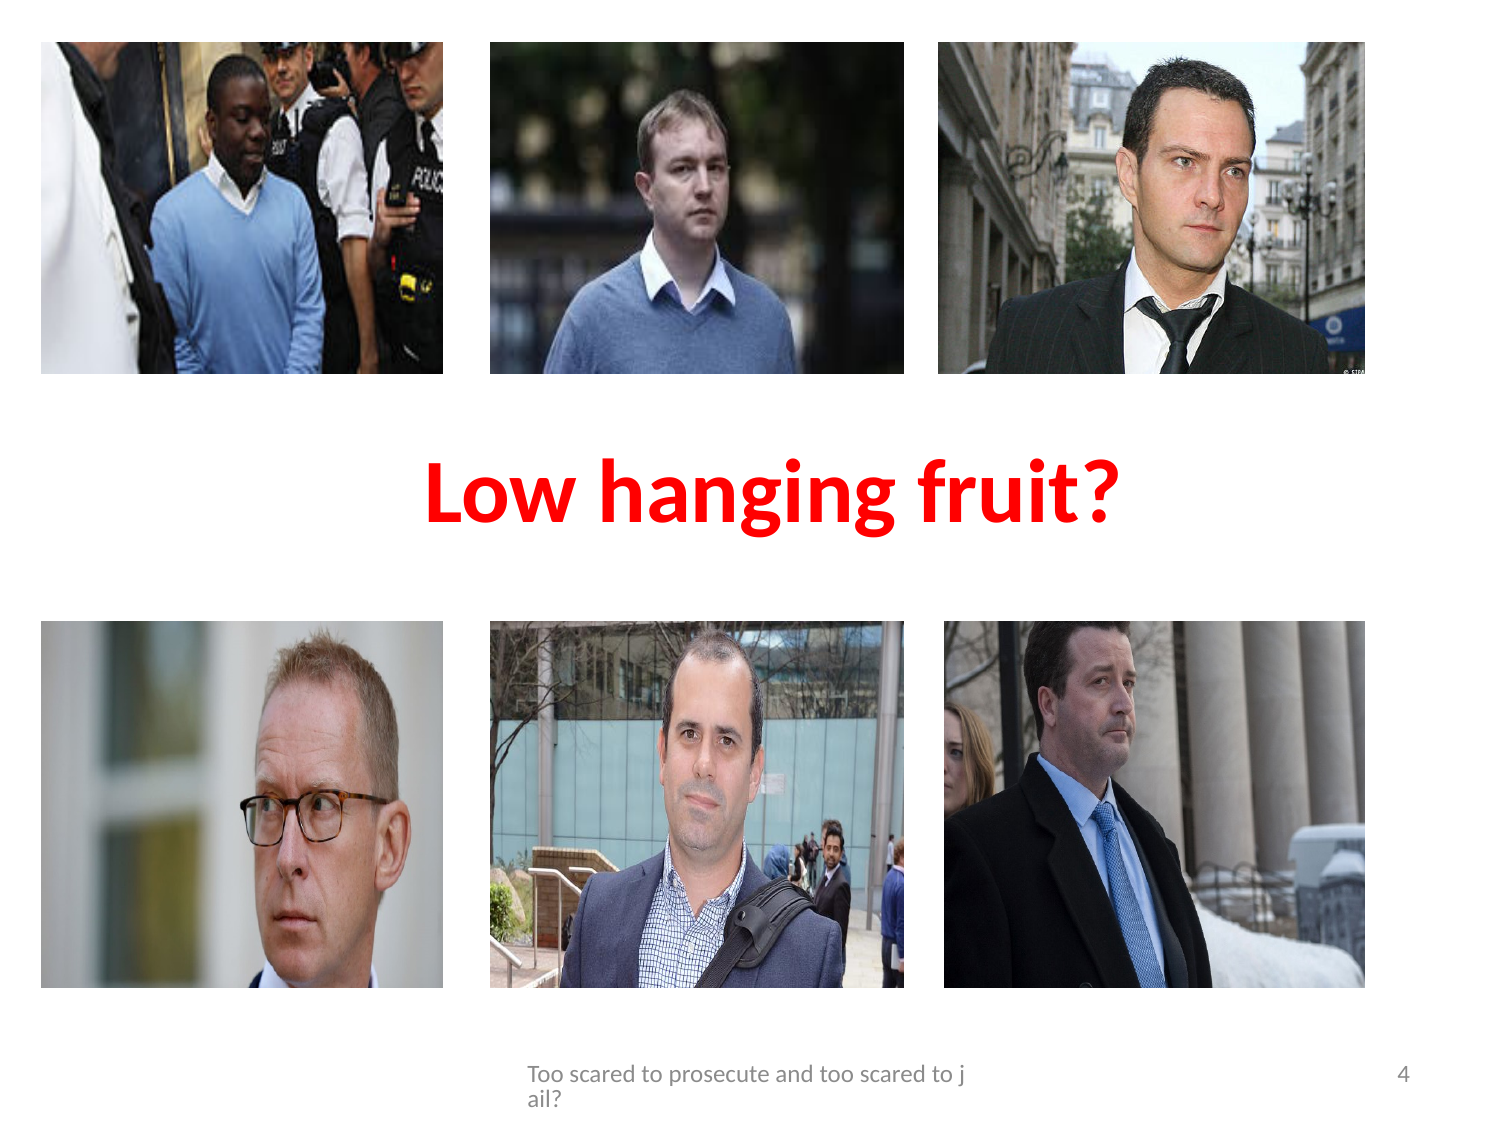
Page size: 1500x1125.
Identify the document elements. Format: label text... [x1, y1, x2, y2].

slide_number 4 [1074, 1042, 1425, 1103]
picture [41, 621, 444, 988]
picture [489, 621, 904, 988]
picture [489, 42, 904, 374]
title Low hanging fruit? [407, 420, 1140, 551]
picture [938, 42, 1365, 374]
picture [41, 42, 444, 374]
picture [943, 621, 1365, 988]
footer Too scared to prosecute and too scared to jail? [512, 1042, 988, 1103]
